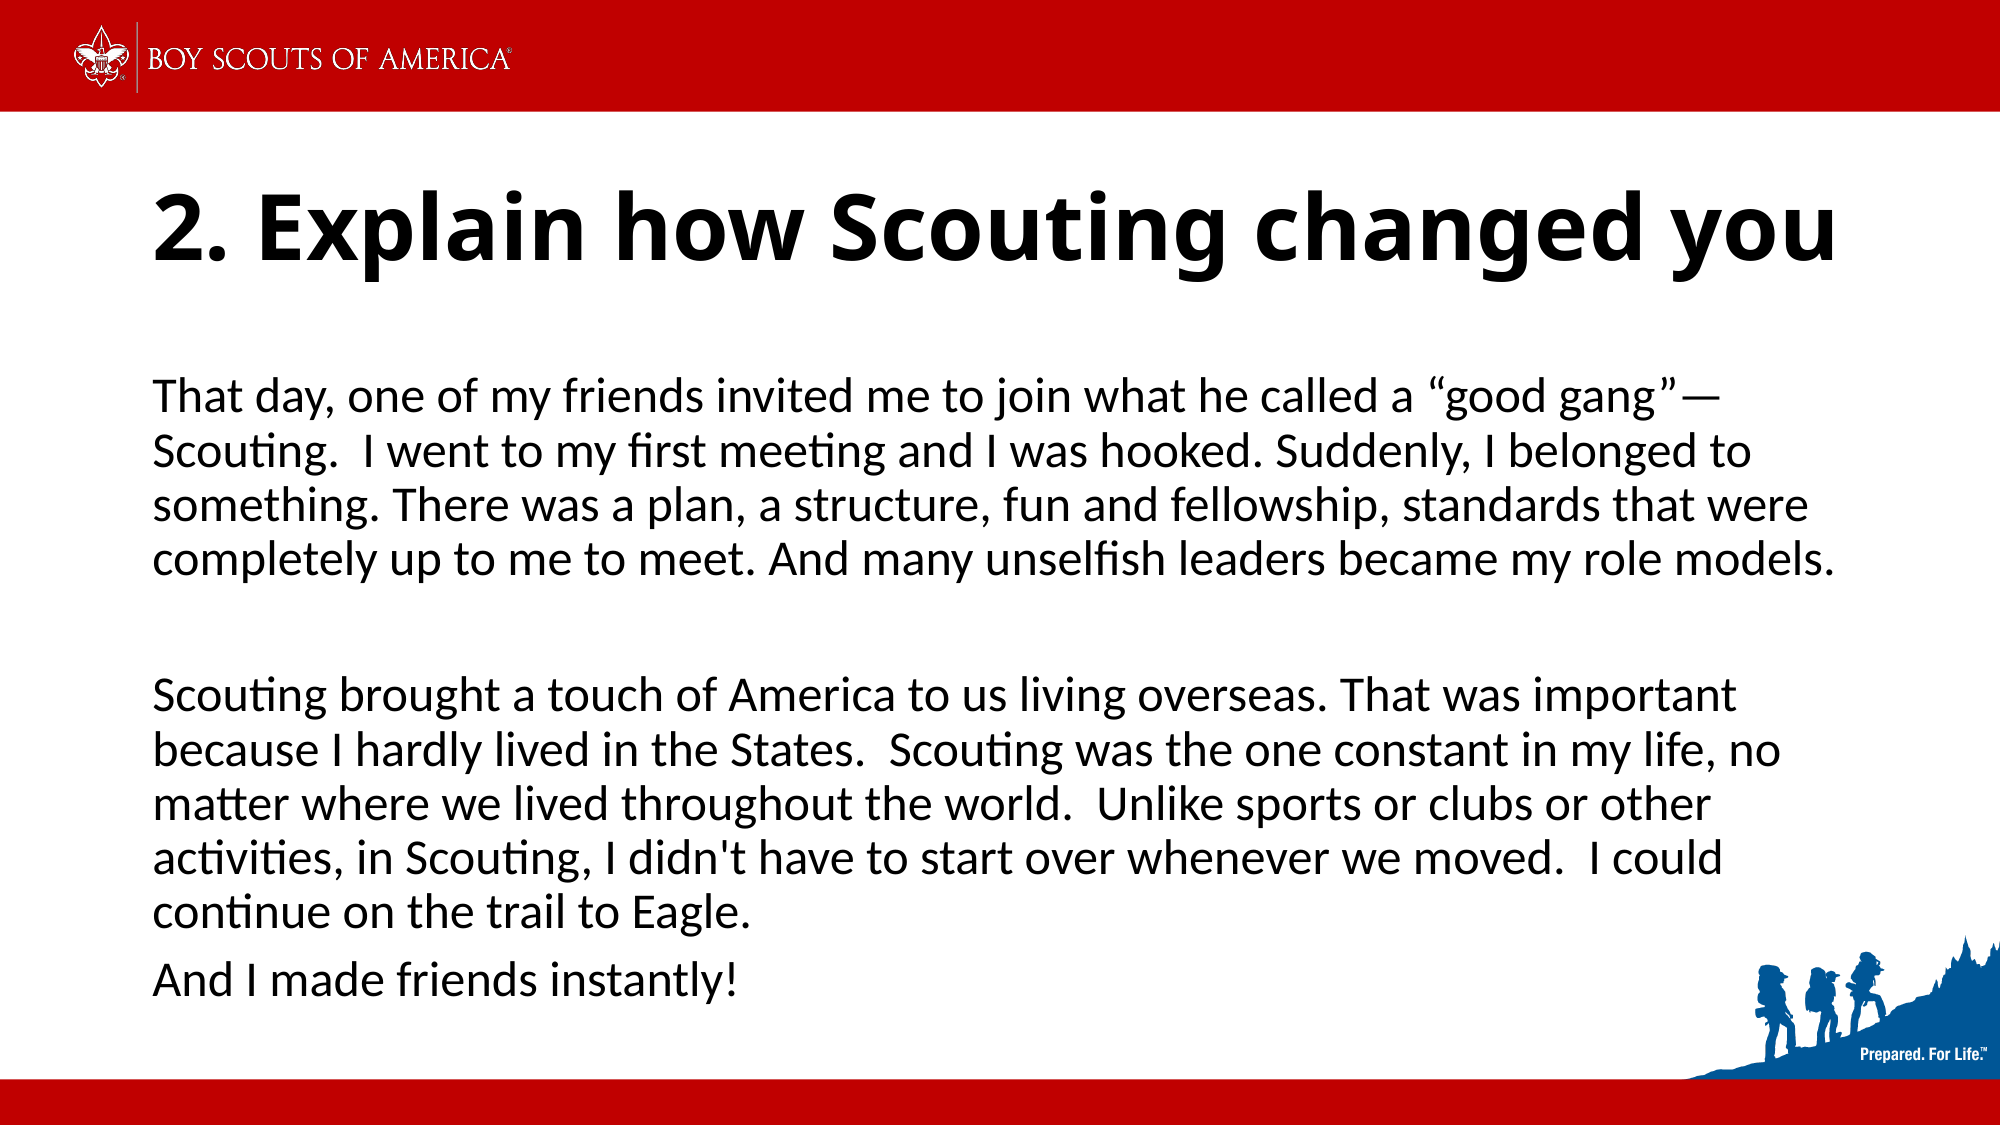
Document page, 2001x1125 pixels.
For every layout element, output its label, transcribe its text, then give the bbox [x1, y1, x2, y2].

picture [74, 22, 512, 93]
picture [1677, 683, 2000, 1079]
list That day, one of my friends invited me to join what he called a “good gang”—Scouting. I went to my first meeting and I was hooked. Suddenly, I belonged to something. There was a plan, a structure, fun and fellowship, standards that were completely up to me to meet. And many unselfish leaders became my role models. Scouting brought a touch of America to us living overseas. That was important because I hardly lived in the States. Scouting was the one constant in my life, no matter where we lived throughout the world. Unlike sports or clubs or other activities, in Scouting, I didn't have to start over whenever we moved. I could continue on the trail to Eagle. And I made friends instantly! [137, 361, 1863, 1061]
title 2. Explain how Scouting changed you [137, 121, 1863, 340]
